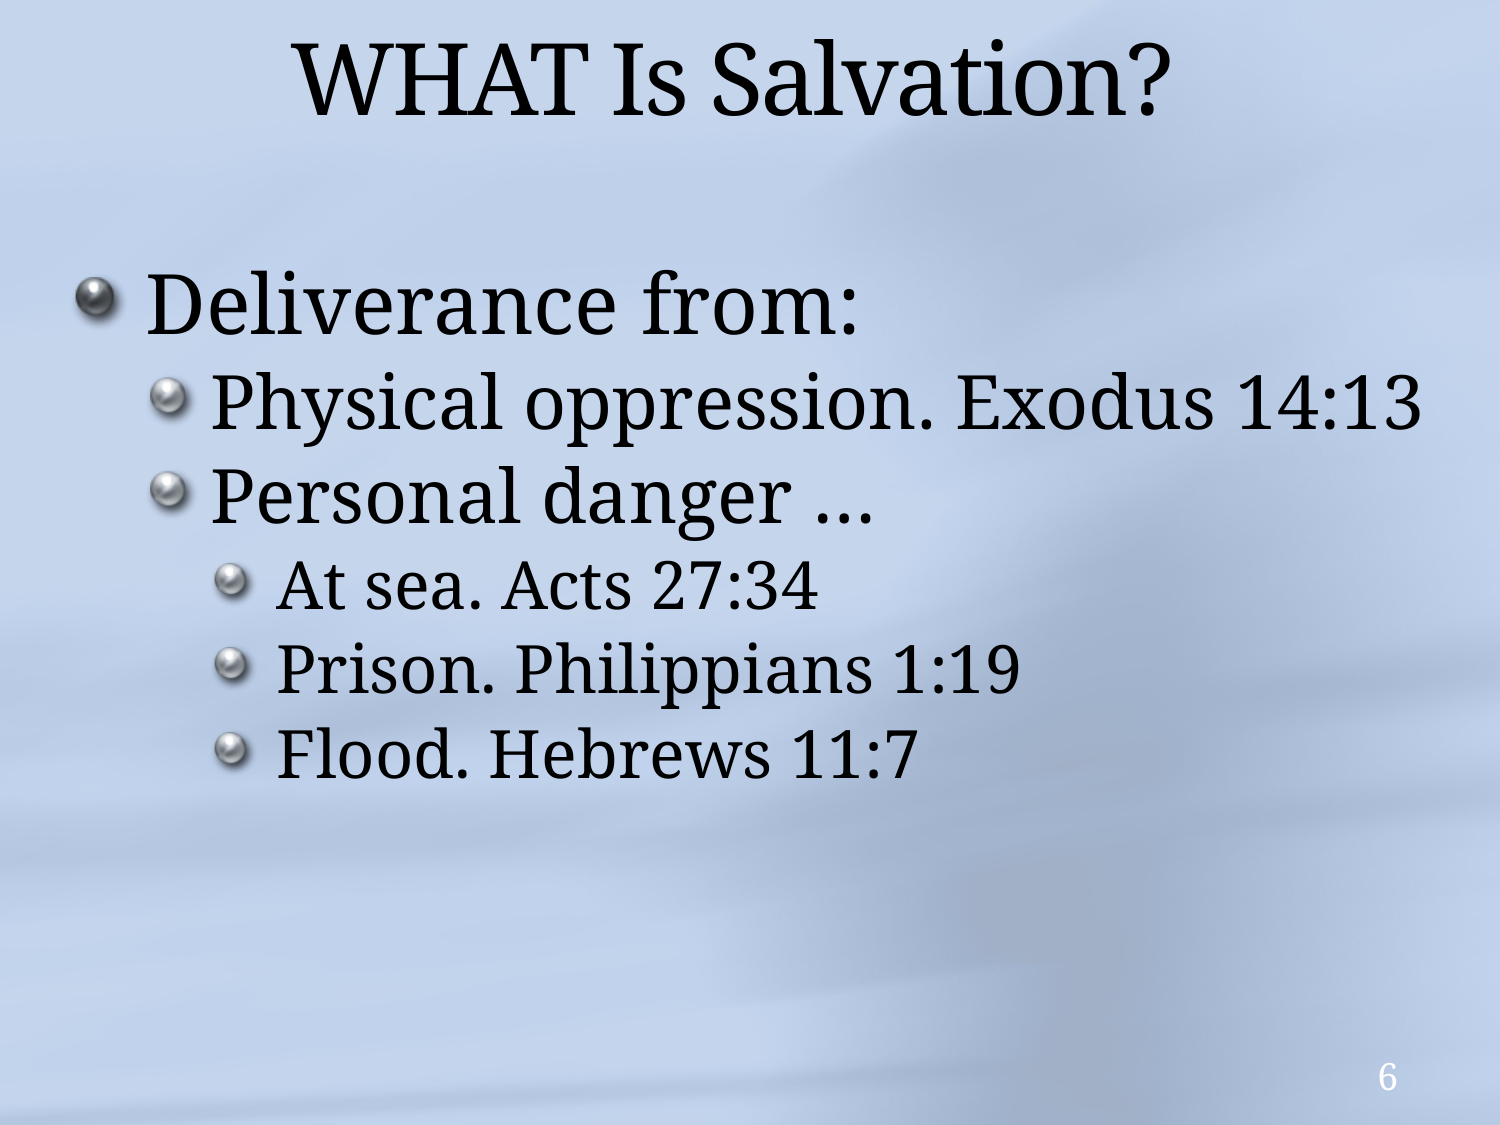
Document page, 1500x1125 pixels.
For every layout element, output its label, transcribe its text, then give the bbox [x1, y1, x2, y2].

list Deliverance from: Physical oppression. Exodus 14:13 Personal danger … At sea. Acts 27:34 Prison. Philippians 1:19 Flood. Hebrews 11:7 [70, 262, 1433, 901]
title WHAT Is Salvation? [50, 29, 1438, 218]
slide_number 6 [1362, 1045, 1500, 1096]
picture [0, 0, 1500, 1125]
